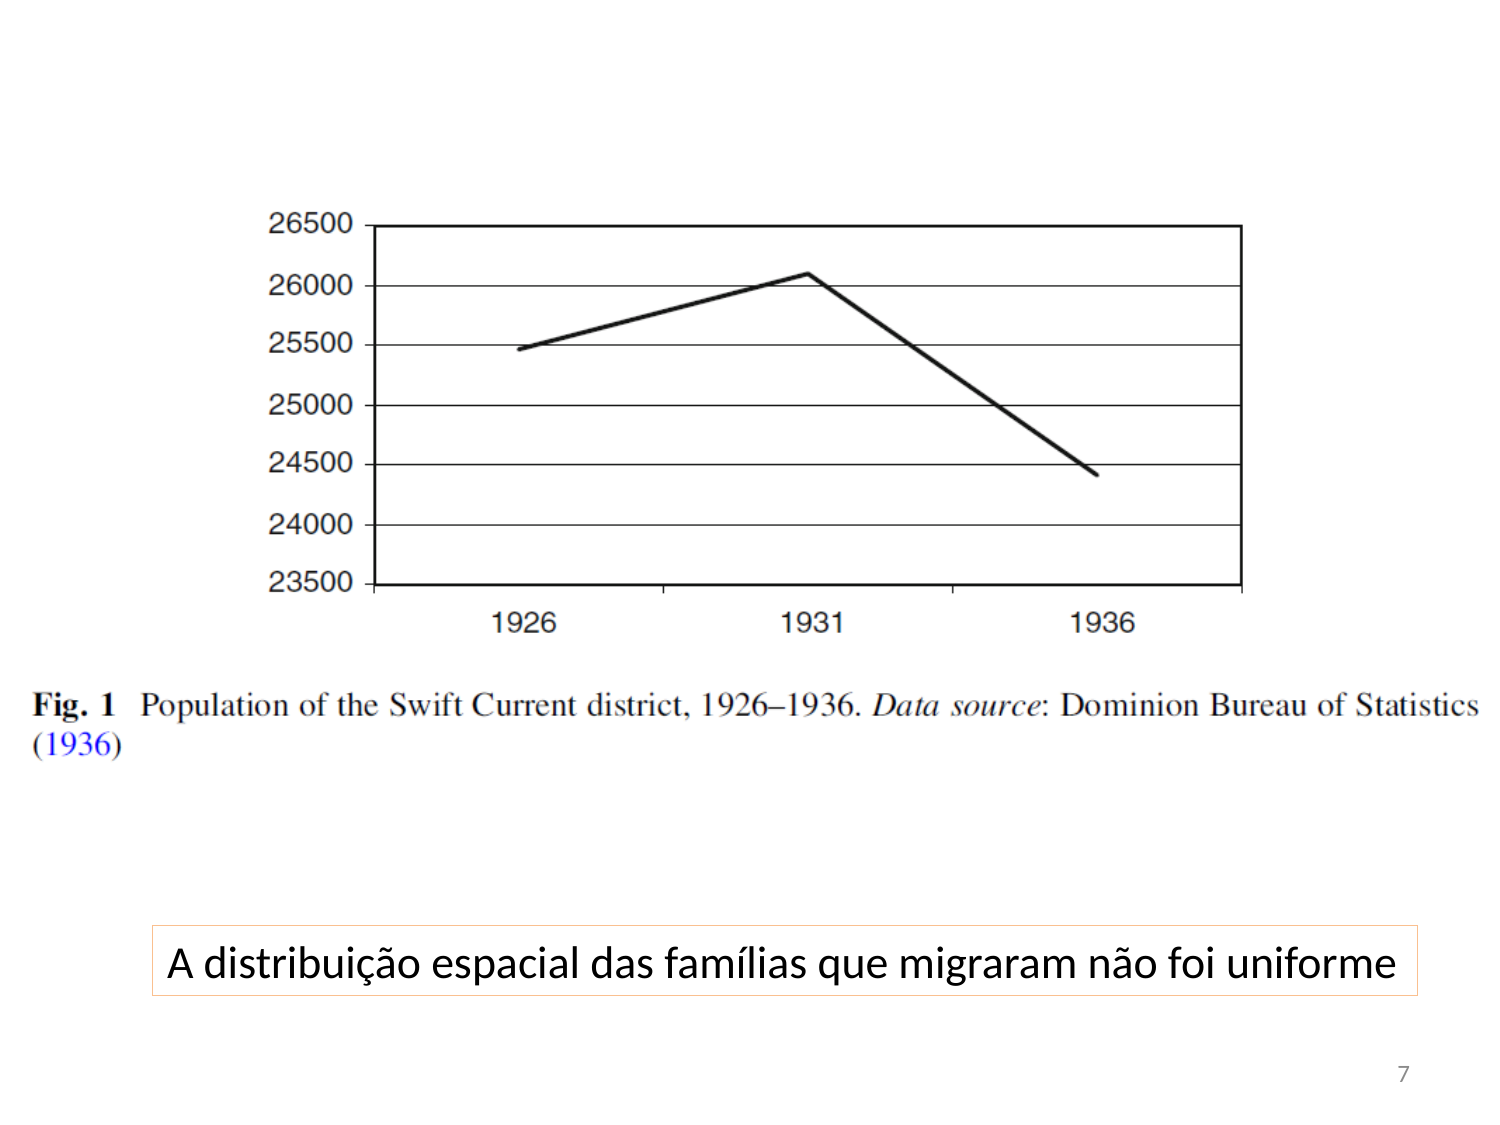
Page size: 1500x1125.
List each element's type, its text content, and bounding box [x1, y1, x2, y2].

slide_number 7 [1074, 1042, 1425, 1103]
picture [0, 163, 1500, 776]
text_box A distribuição espacial das famílias que migraram não foi uniforme [152, 925, 1418, 996]
